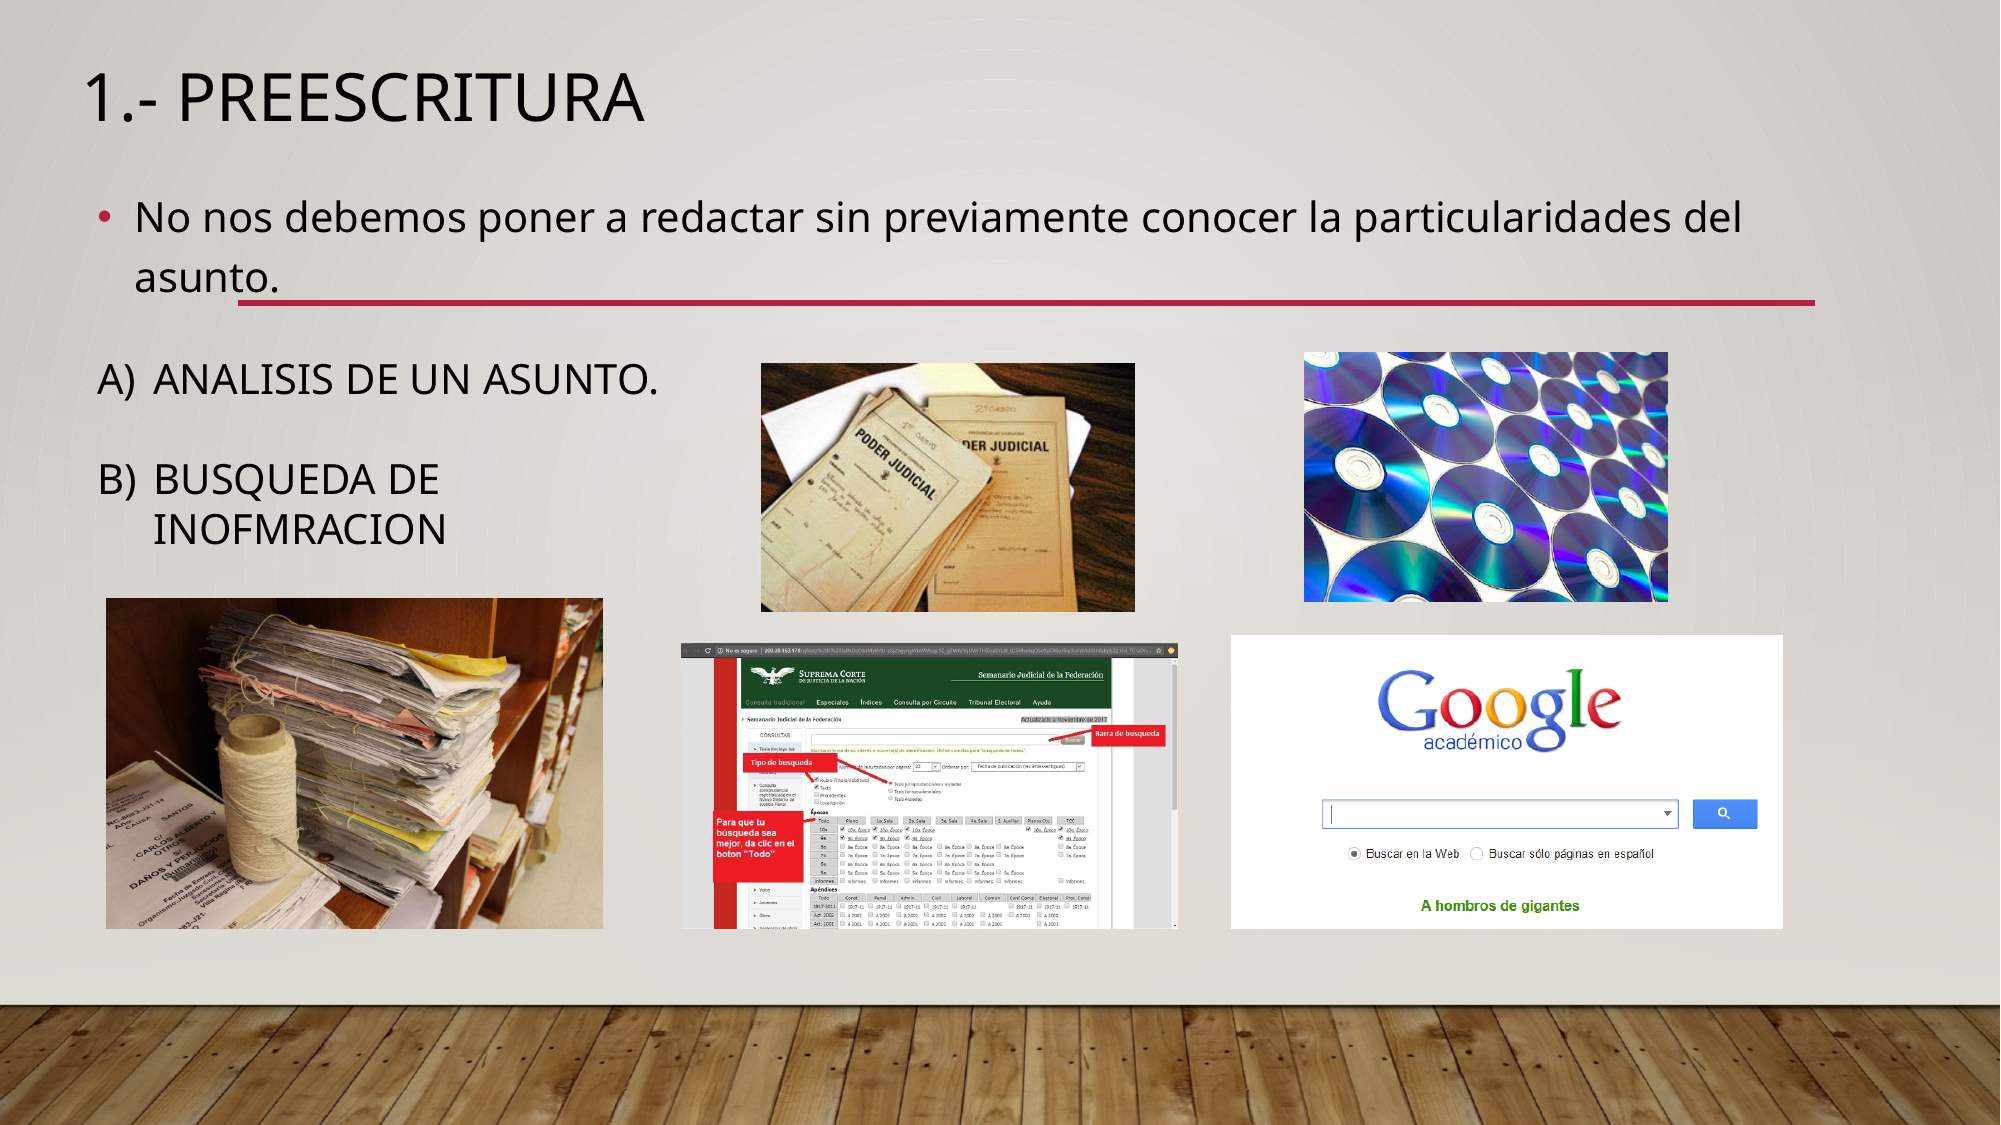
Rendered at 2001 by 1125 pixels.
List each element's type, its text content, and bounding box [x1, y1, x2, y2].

picture [106, 597, 604, 929]
text_box ANALISIS DE UN ASUNTO. BUSQUEDA DE INOFMRACION [82, 345, 725, 561]
picture [1230, 635, 1783, 929]
picture [1304, 351, 1668, 602]
picture [761, 362, 1136, 613]
picture [0, 1005, 2000, 1125]
title 1.- preescritura [66, 56, 1642, 229]
list No nos debemos poner a redactar sin previamente conocer la particularidades del asunto. [82, 173, 1815, 311]
picture [681, 643, 1178, 929]
